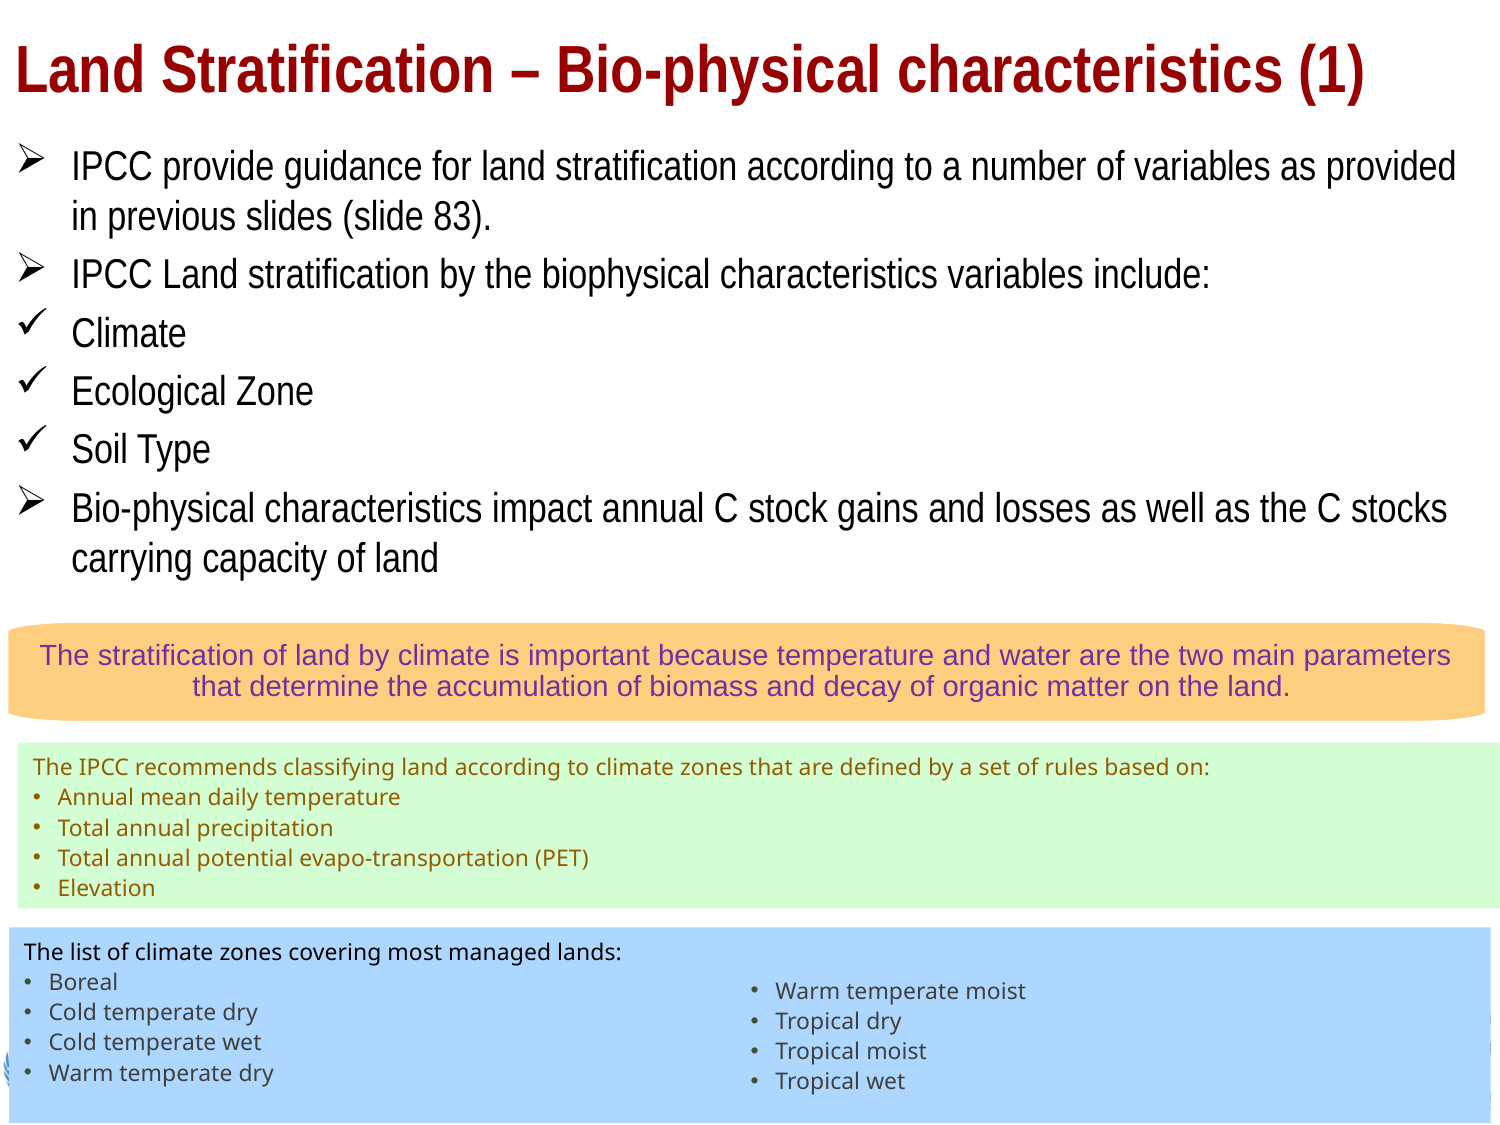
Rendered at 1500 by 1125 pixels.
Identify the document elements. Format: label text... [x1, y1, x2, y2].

text_box The stratification of land by climate is important because temperature and water are the two main parameters that determine the accumulation of biomass and decay of organic matter on the land. [1, 615, 1492, 728]
text_box The IPCC recommends classifying land according to climate zones that are defined by a set of rules based on: Annual mean daily temperature Total annual precipitation Total annual potential evapo-transportation (PET) Elevation [18, 742, 1500, 909]
list IPCC provide guidance for land stratification according to a number of variables as provided in previous slides (slide 83). IPCC Land stratification by the biophysical characteristics variables include: Climate Ecological Zone Soil Type Bio-physical characteristics impact annual C stock gains and losses as well as the C stocks carrying capacity of land [0, 131, 1500, 1125]
text_box Warm temperate moist Tropical dry Tropical moist Tropical wet [735, 966, 1044, 1102]
text_box The list of climate zones covering most managed lands: Boreal Cold temperate dry Cold temperate wet Warm temperate dry [9, 927, 1491, 1124]
title Land Stratification – Bio-physical characteristics (1) [0, 0, 1473, 131]
